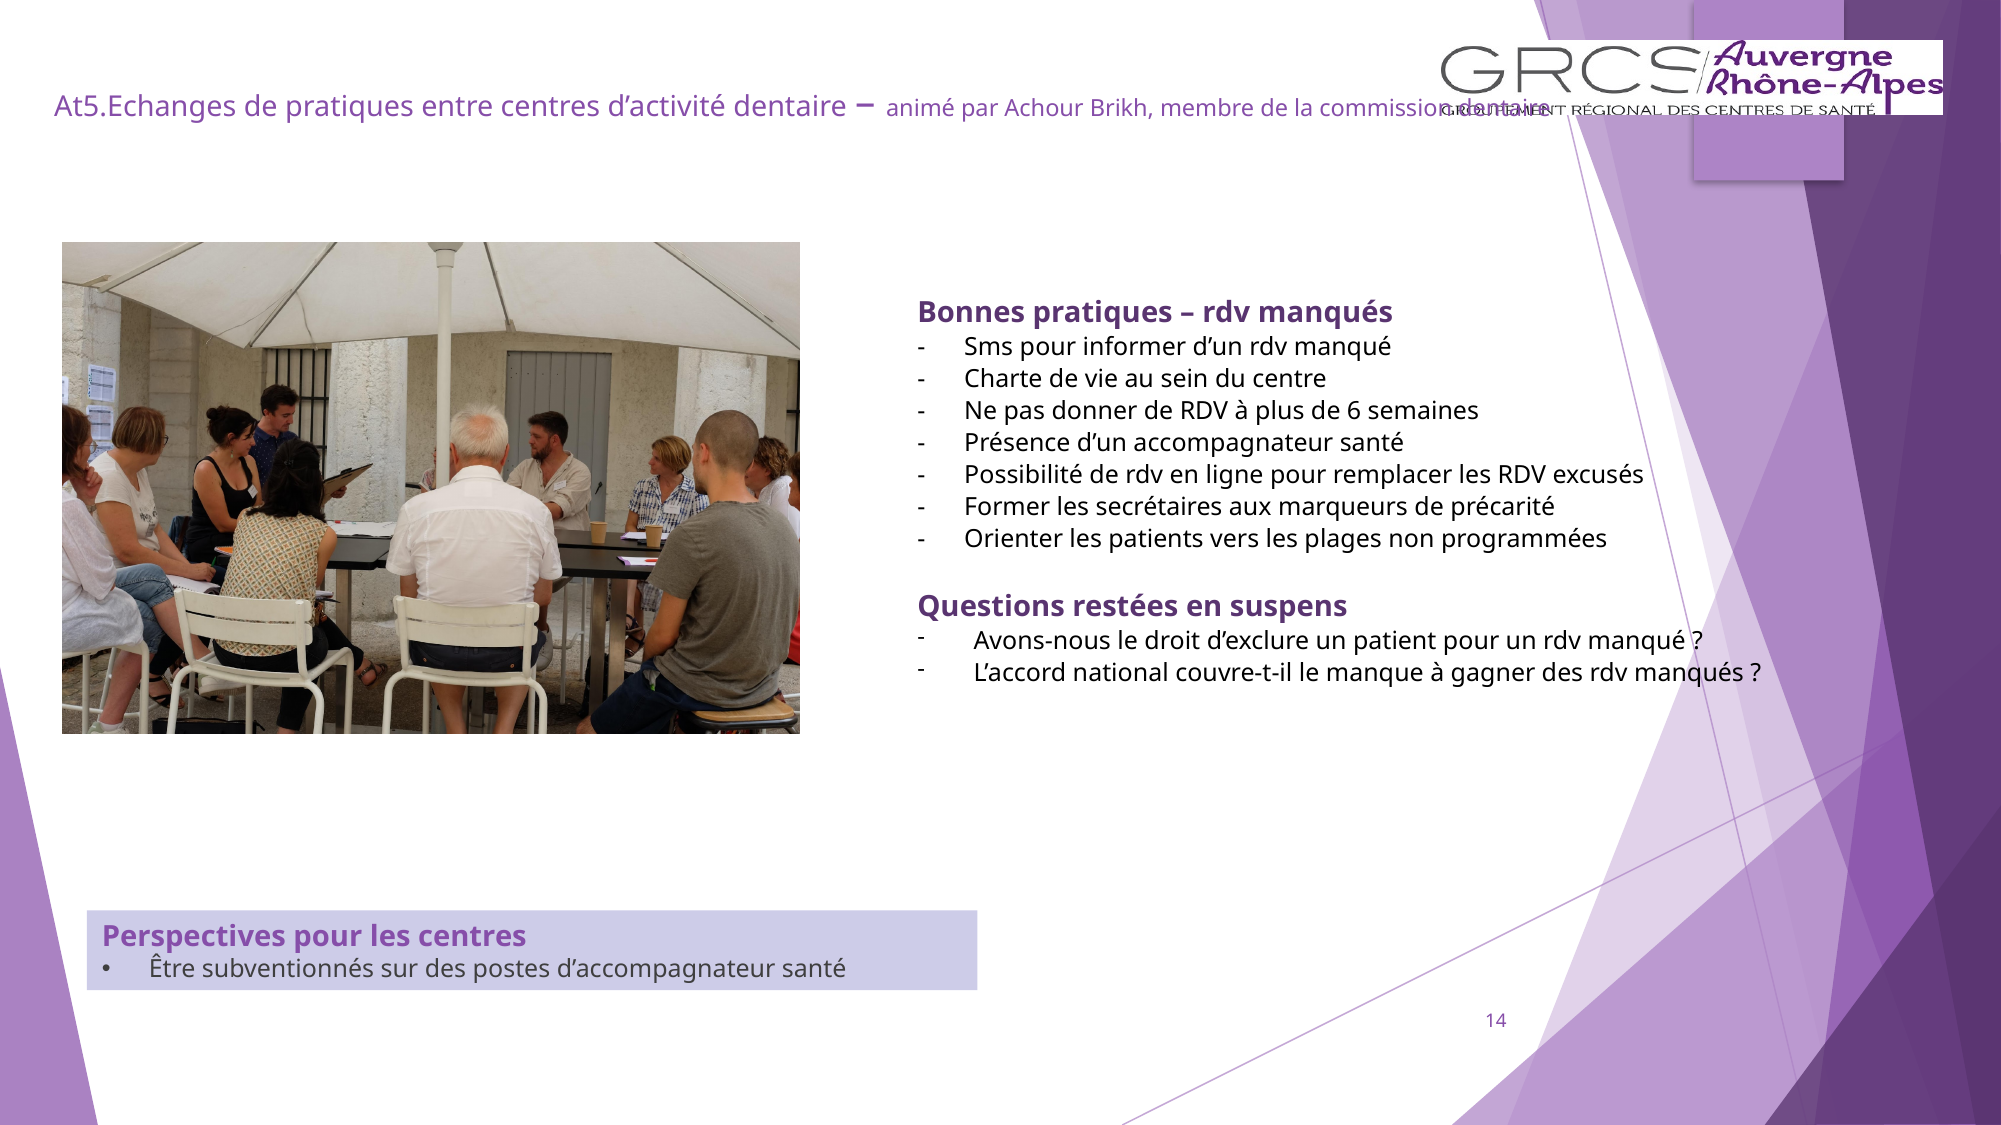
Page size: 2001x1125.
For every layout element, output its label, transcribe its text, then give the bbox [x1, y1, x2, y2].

text_box Perspectives pour les centres Être subventionnés sur des postes d’accompagnateur santé [86, 910, 978, 991]
slide_number 14 [1409, 991, 1522, 1051]
picture [61, 241, 800, 734]
title At5.Echanges de pratiques entre centres d’activité dentaire – animé par Achour Brikh, membre de la commission dentaire [39, 67, 1597, 215]
picture [1441, 40, 1943, 115]
text_box Bonnes pratiques – rdv manqués Sms pour informer d’un rdv manqué Charte de vie au sein du centre Ne pas donner de RDV à plus de 6 semaines Présence d’un accompagnateur santé Possibilité de rdv en ligne pour remplacer les RDV excusés Former les secrétaires aux marqueurs de précarité Orienter les patients vers les plages non programmées Questions restées en suspens Avons-nous le droit d’exclure un patient pour un rdv manqué ? L’accord national couvre-t-il le manque à gagner des rdv manqués ? [902, 283, 1807, 694]
